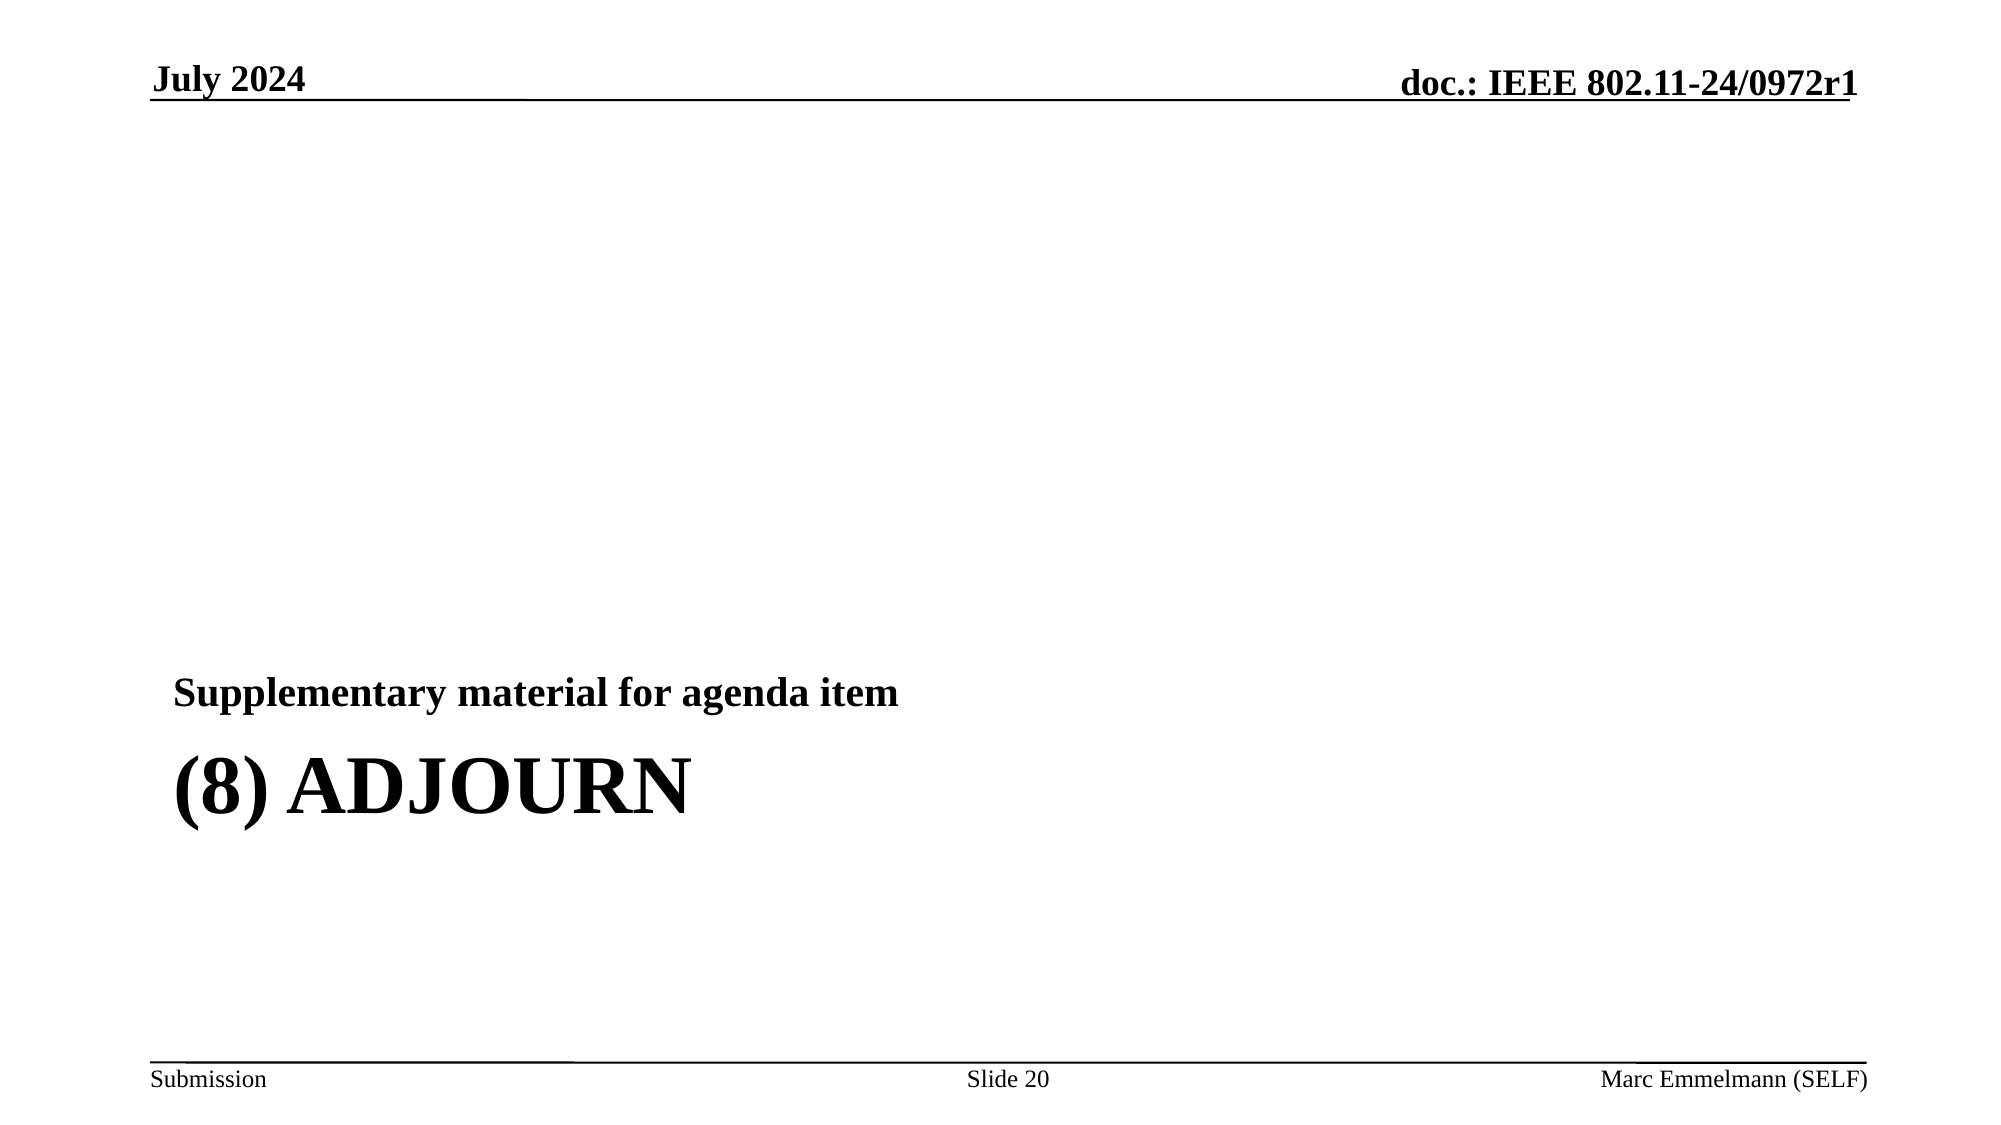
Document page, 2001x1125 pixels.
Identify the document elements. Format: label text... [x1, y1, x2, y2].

footer Marc Emmelmann (SELF) [1171, 1061, 1869, 1093]
list Supplementary material for agenda item [157, 476, 1859, 724]
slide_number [152, 54, 563, 100]
slide_number Slide 20 [950, 1061, 1067, 1123]
title (8) Adjourn [157, 724, 1859, 947]
